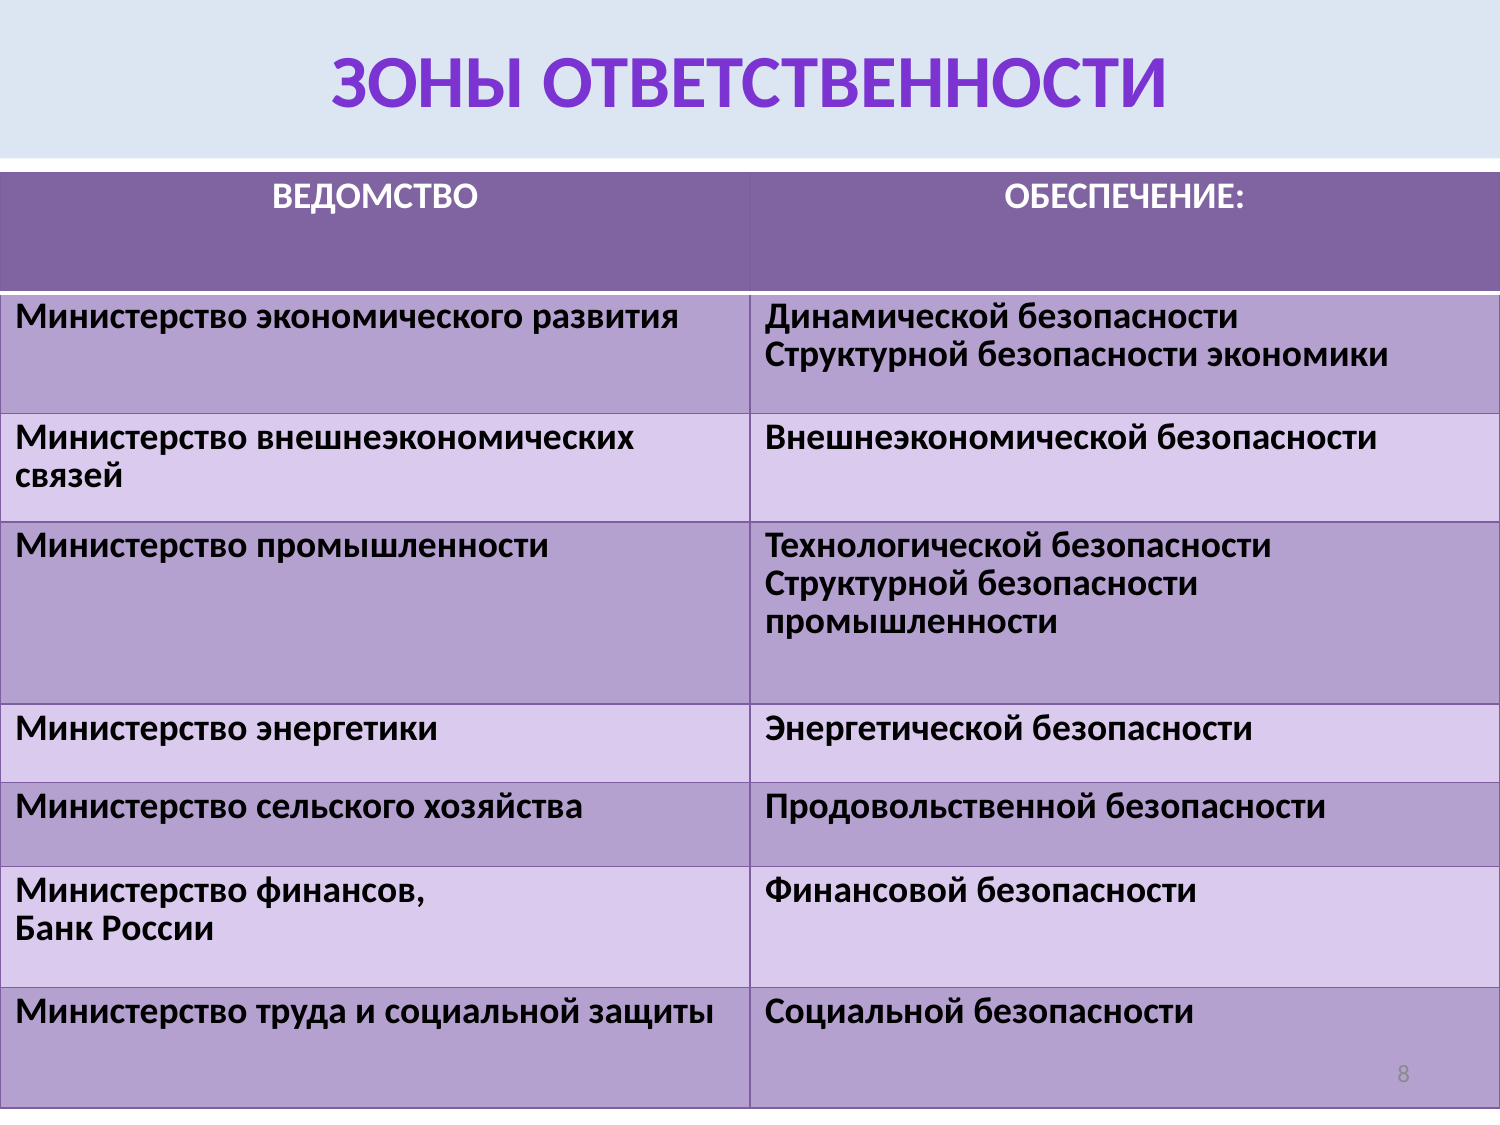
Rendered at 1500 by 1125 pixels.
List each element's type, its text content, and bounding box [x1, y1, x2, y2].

table_cell Министерство внешнеэкономических связей [1, 414, 749, 521]
table_cell Динамической безопасности Структурной безопасности экономики [751, 295, 1499, 413]
table_cell Социальной безопасности [751, 988, 1499, 1107]
table_header ОБЕСПЕЧЕНИЕ: [751, 173, 1499, 291]
slide_number 8 [1074, 1042, 1425, 1103]
table_header ВЕДОМСТВО [1, 173, 749, 291]
table_cell Энергетической безопасности [751, 705, 1499, 782]
table_cell Технологической безопасности Структурной безопасности промышленности [751, 523, 1499, 703]
table_cell Внешнеэкономической безопасности [751, 414, 1499, 521]
table_cell Министерство финансов, Банк России [1, 867, 749, 987]
table_cell Министерство сельского хозяйства [1, 783, 749, 866]
title Зоны ответственности [0, 0, 1500, 159]
table_cell Министерство энергетики [1, 705, 749, 782]
table_cell Финансовой безопасности [751, 867, 1499, 987]
table_cell Министерство труда и социальной защиты [1, 988, 749, 1107]
table_cell Министерство промышленности [1, 523, 749, 703]
table_cell Министерство экономического развития [1, 295, 749, 413]
table_cell Продовольственной безопасности [751, 783, 1499, 866]
